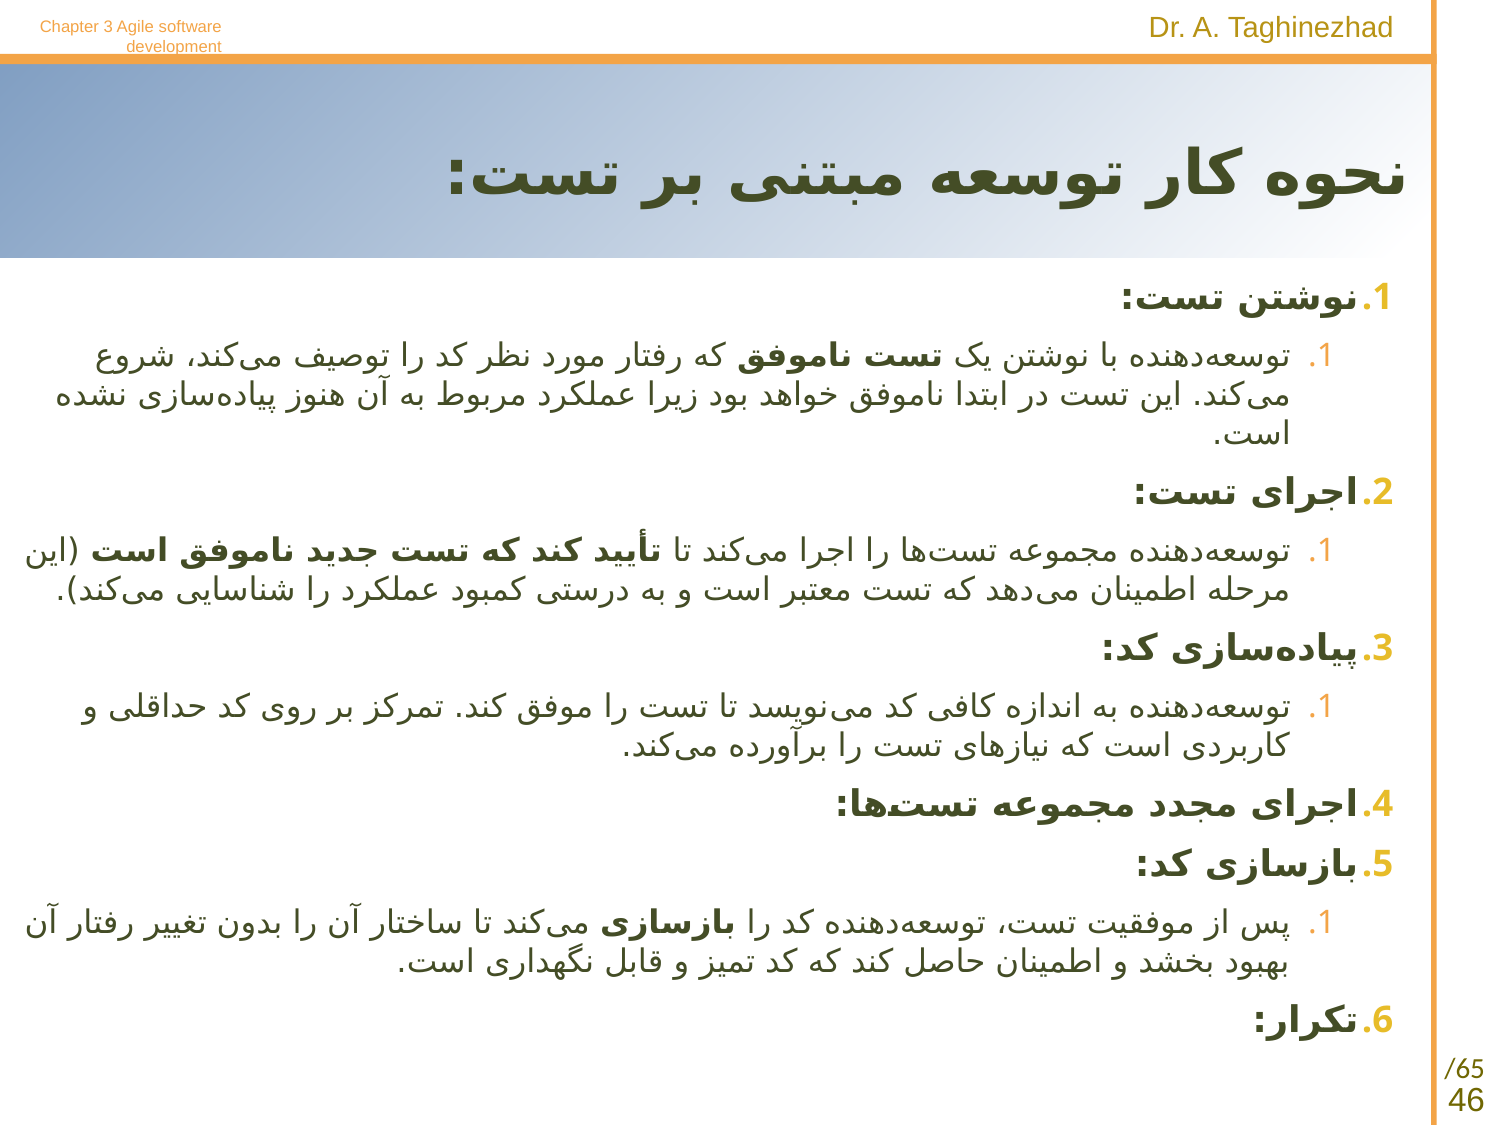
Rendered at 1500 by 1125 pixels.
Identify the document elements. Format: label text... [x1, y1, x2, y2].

slide_number 46 [1413, 1023, 1500, 1125]
list نوشتن تست: توسعه‌دهنده با نوشتن یک تست ناموفق که رفتار مورد نظر کد را توصیف می‌کند، شروع می‌کند. این تست در ابتدا ناموفق خواهد بود زیرا عملکرد مربوط به آن هنوز پیاده‌سازی نشده است. اجرای تست: توسعه‌دهنده مجموعه تست‌ها را اجرا می‌کند تا تأیید کند که تست جدید ناموفق است (این مرحله اطمینان می‌دهد که تست معتبر است و به درستی کمبود عملکرد را شناسایی می‌کند). پیاده‌سازی کد: توسعه‌دهنده به اندازه کافی کد می‌نویسد تا تست را موفق کند. تمرکز بر روی کد حداقلی و کاربردی است که نیازهای تست را برآورده می‌کند. اجرای مجدد مجموعه تست‌ها: بازسازی کد: پس از موفقیت تست، توسعه‌دهنده کد را بازسازی می‌کند تا ساختار آن را بدون تغییر رفتار آن بهبود بخشد و اطمینان حاصل کند که کد تمیز و قابل نگهداری است. تکرار: [0, 265, 1425, 1079]
title نحوه کار توسعه مبتنی بر تست: [0, 105, 1425, 234]
footer Chapter 3 Agile software development [0, 8, 237, 84]
